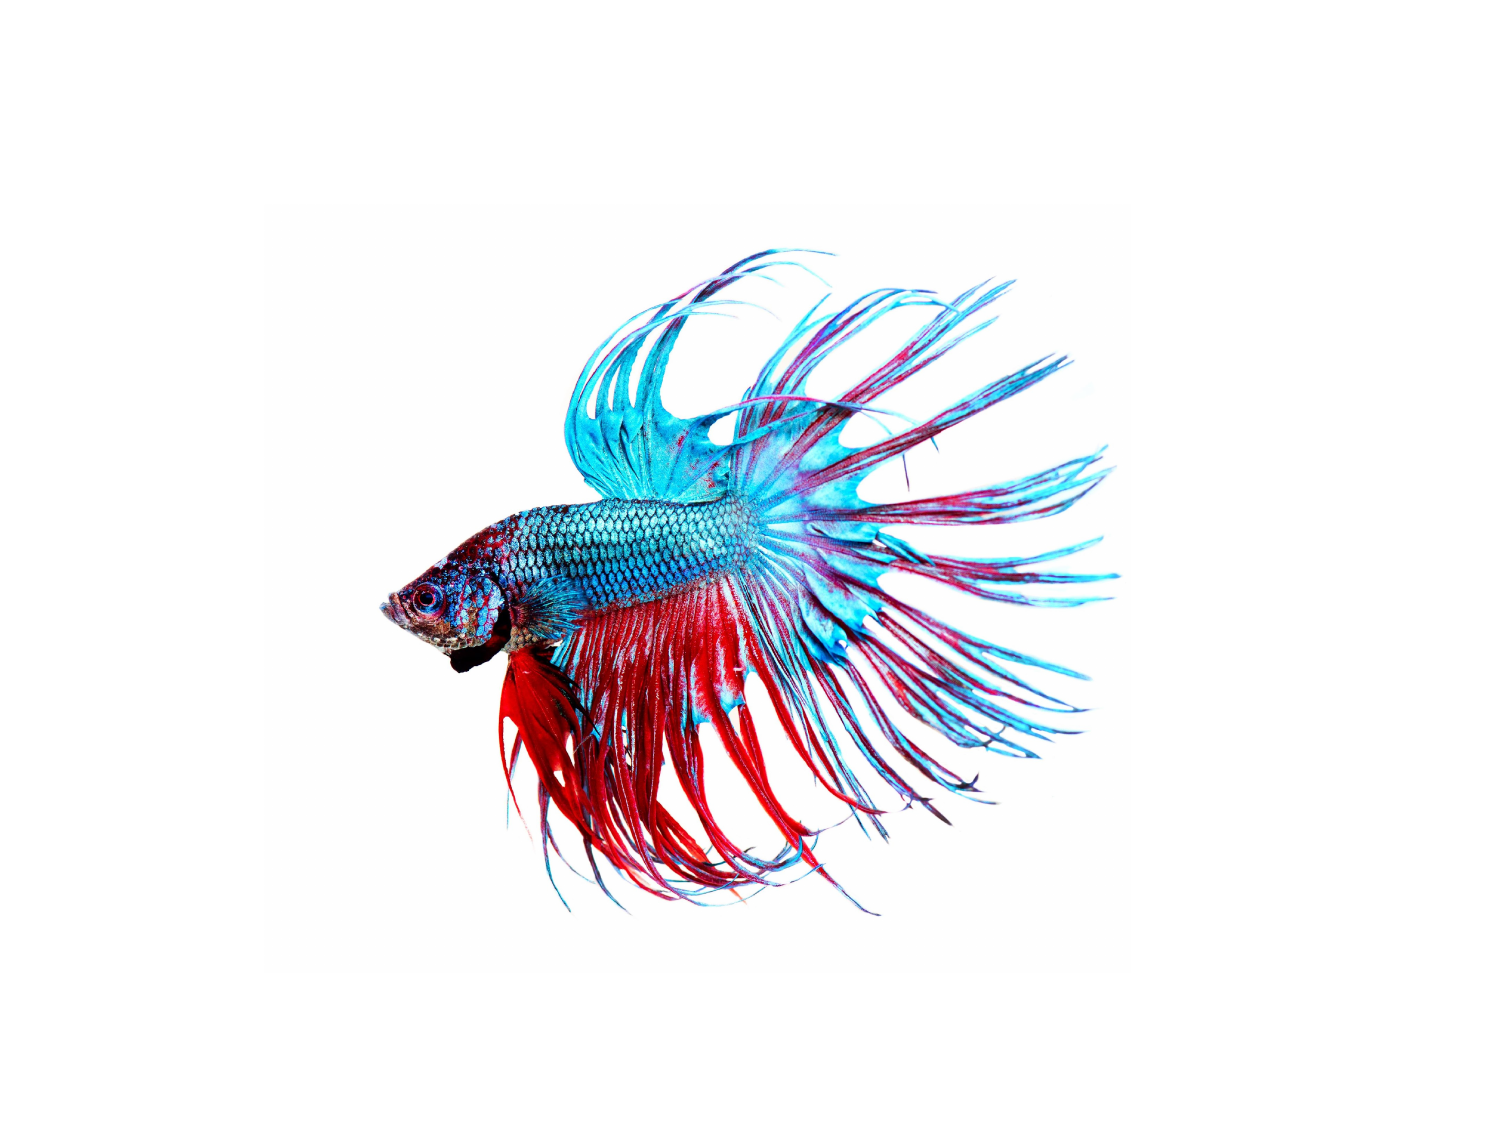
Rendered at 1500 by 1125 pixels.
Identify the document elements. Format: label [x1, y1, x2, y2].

picture [264, 203, 1131, 973]
